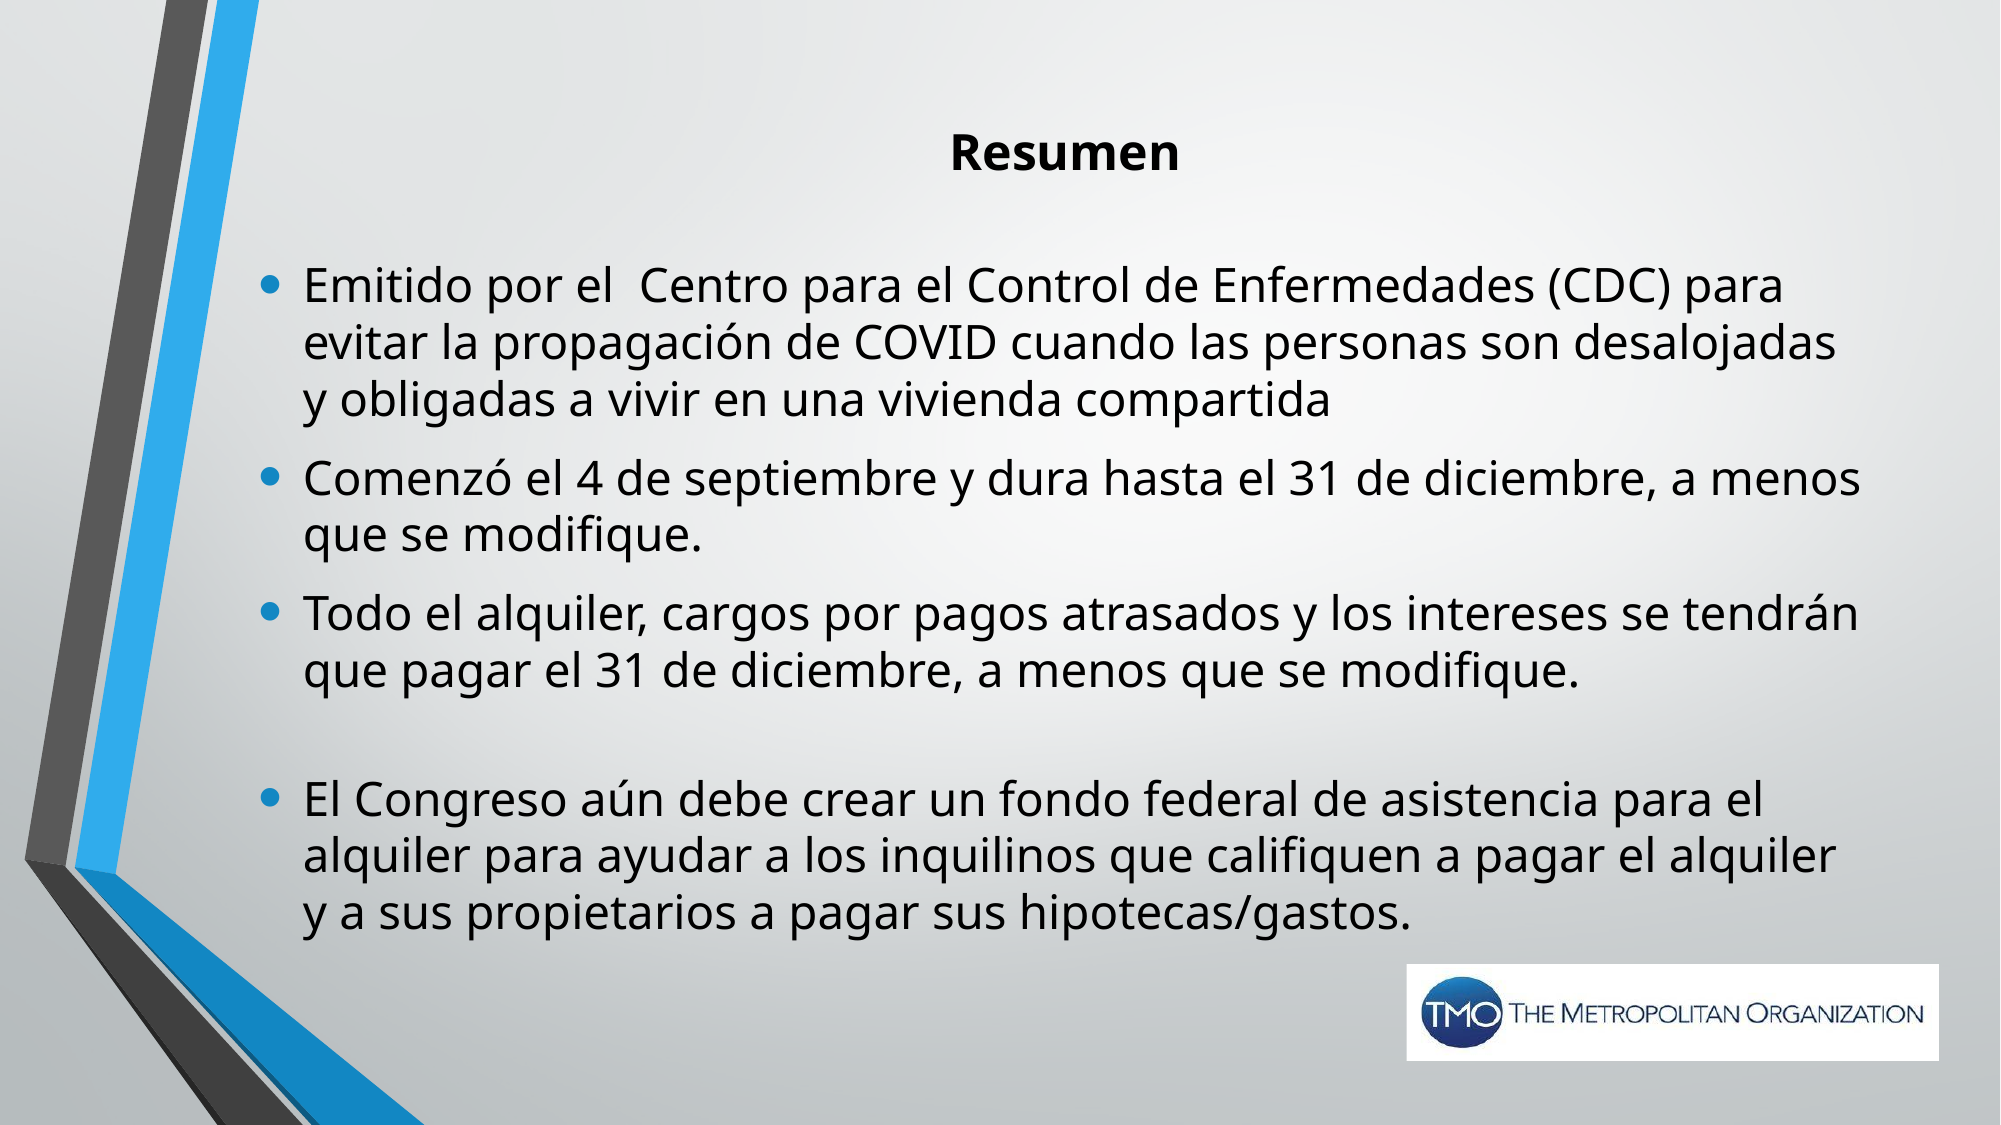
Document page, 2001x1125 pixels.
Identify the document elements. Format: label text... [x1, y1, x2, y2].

picture [1406, 963, 1940, 1062]
title Resumen [243, 112, 1887, 247]
list Emitido por el Centro para el Control de Enfermedades (CDC) para evitar la propagación de COVID cuando las personas son desalojadas y obligadas a vivir en una vivienda compartida Comenzó el 4 de septiembre y dura hasta el 31 de diciembre, a menos que se modifique. Todo el alquiler, cargos por pagos atrasados y los intereses se tendrán que pagar el 31 de diciembre, a menos que se modifique. El Congreso aún debe crear un fondo federal de asistencia para el alquiler para ayudar a los inquilinos que califiquen a pagar el alquiler y a sus propietarios a pagar sus hipotecas/gastos. [243, 247, 1887, 950]
